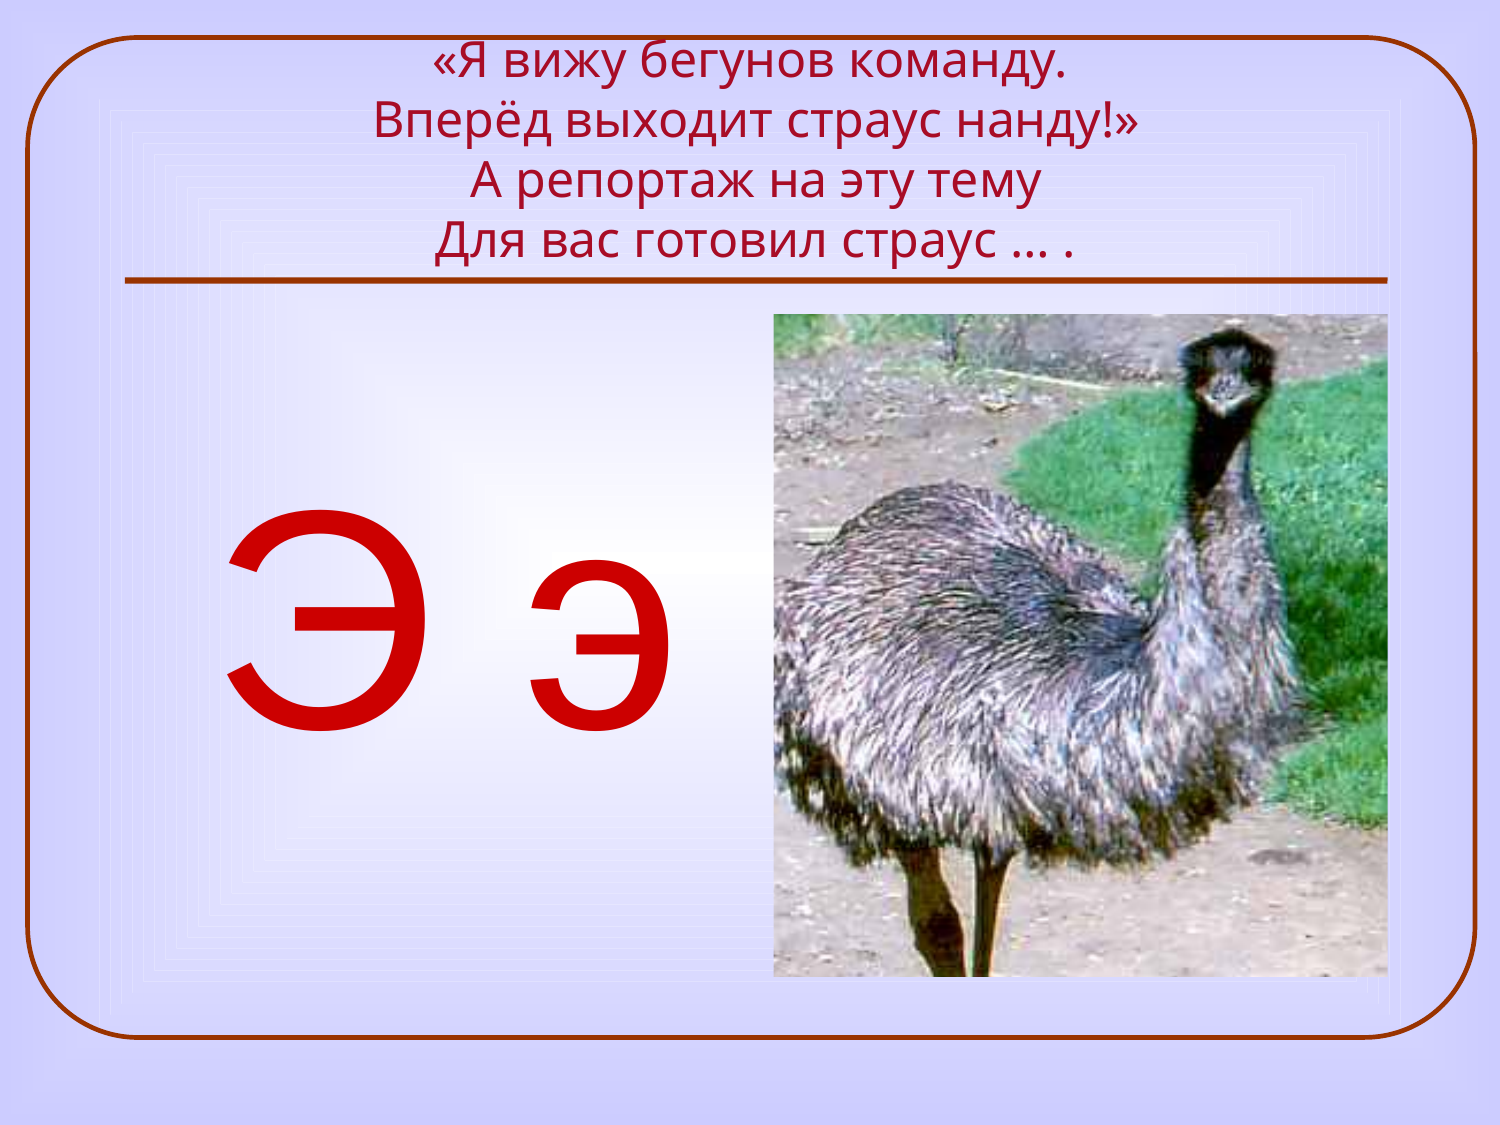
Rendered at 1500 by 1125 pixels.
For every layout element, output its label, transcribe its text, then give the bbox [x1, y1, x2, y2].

picture [773, 314, 1388, 977]
list Э э [123, 408, 739, 976]
title «Я вижу бегунов команду. Вперёд выходит страус нанду!» А репортаж на эту тему Для вас готовил страус … . [124, 87, 1388, 276]
